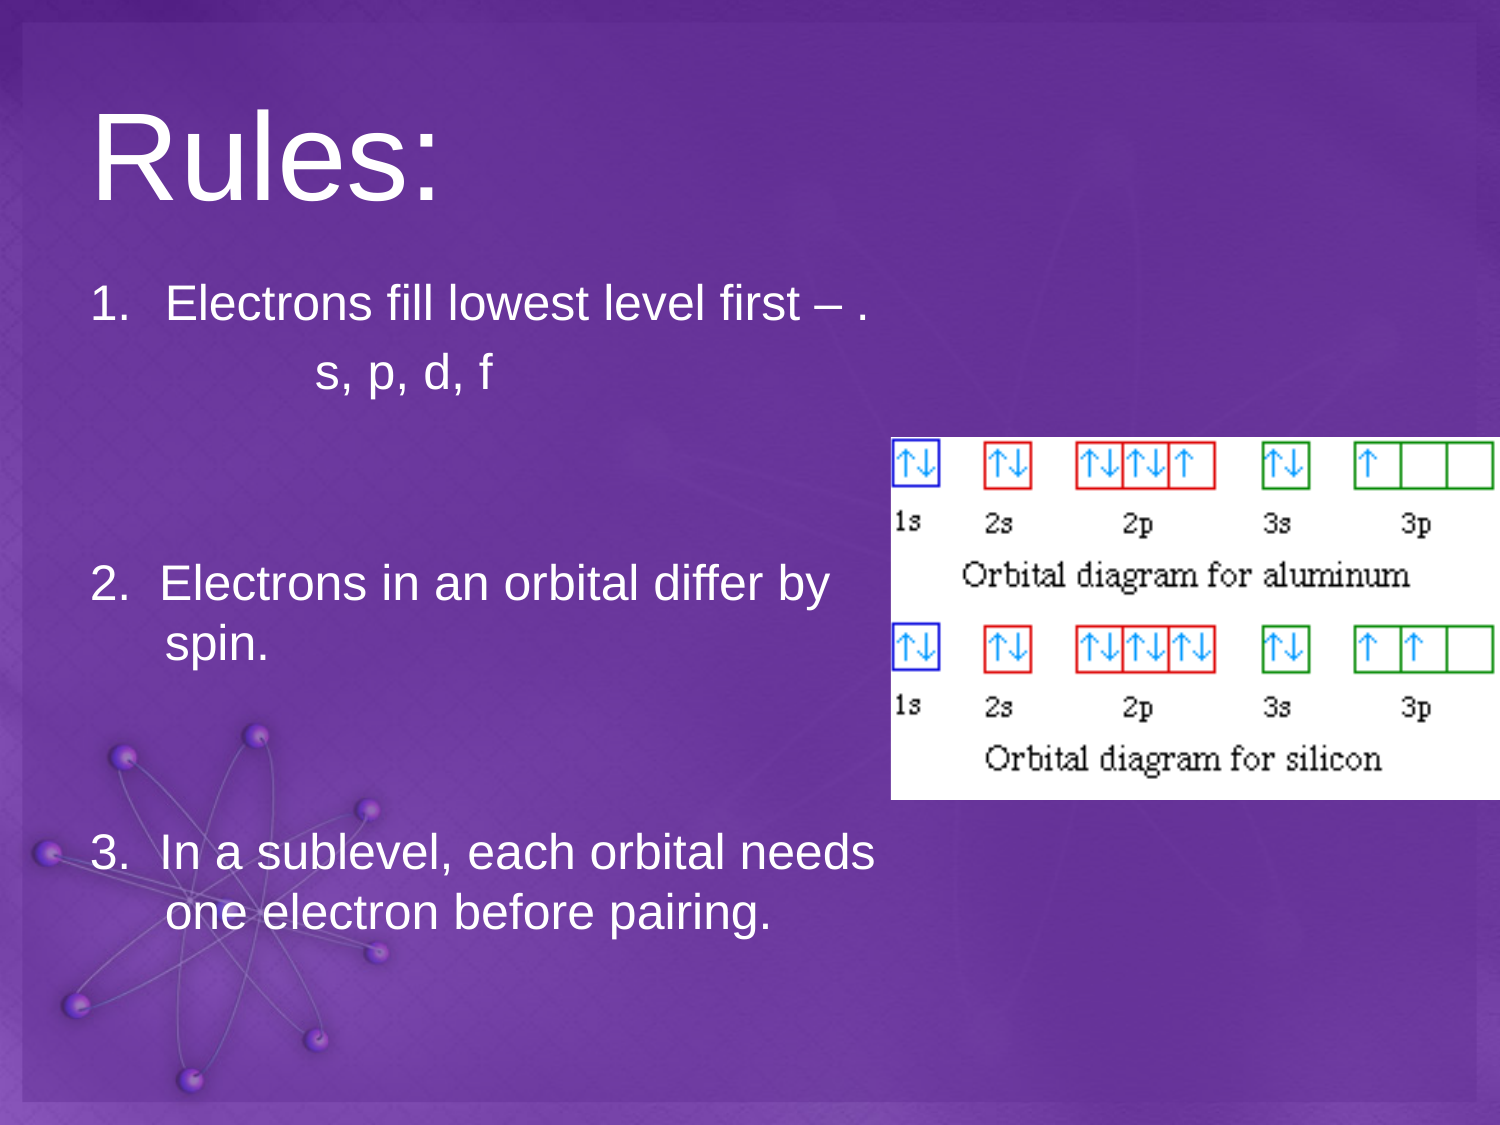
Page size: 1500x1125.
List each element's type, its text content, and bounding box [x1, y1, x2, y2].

picture [0, 0, 1500, 1125]
title Rules: [74, 44, 1425, 233]
list Electrons fill lowest level first – . s, p, d, f 2. Electrons in an orbital differ by spin. 3. In a sublevel, each orbital needs one electron before pairing. [74, 262, 963, 1051]
